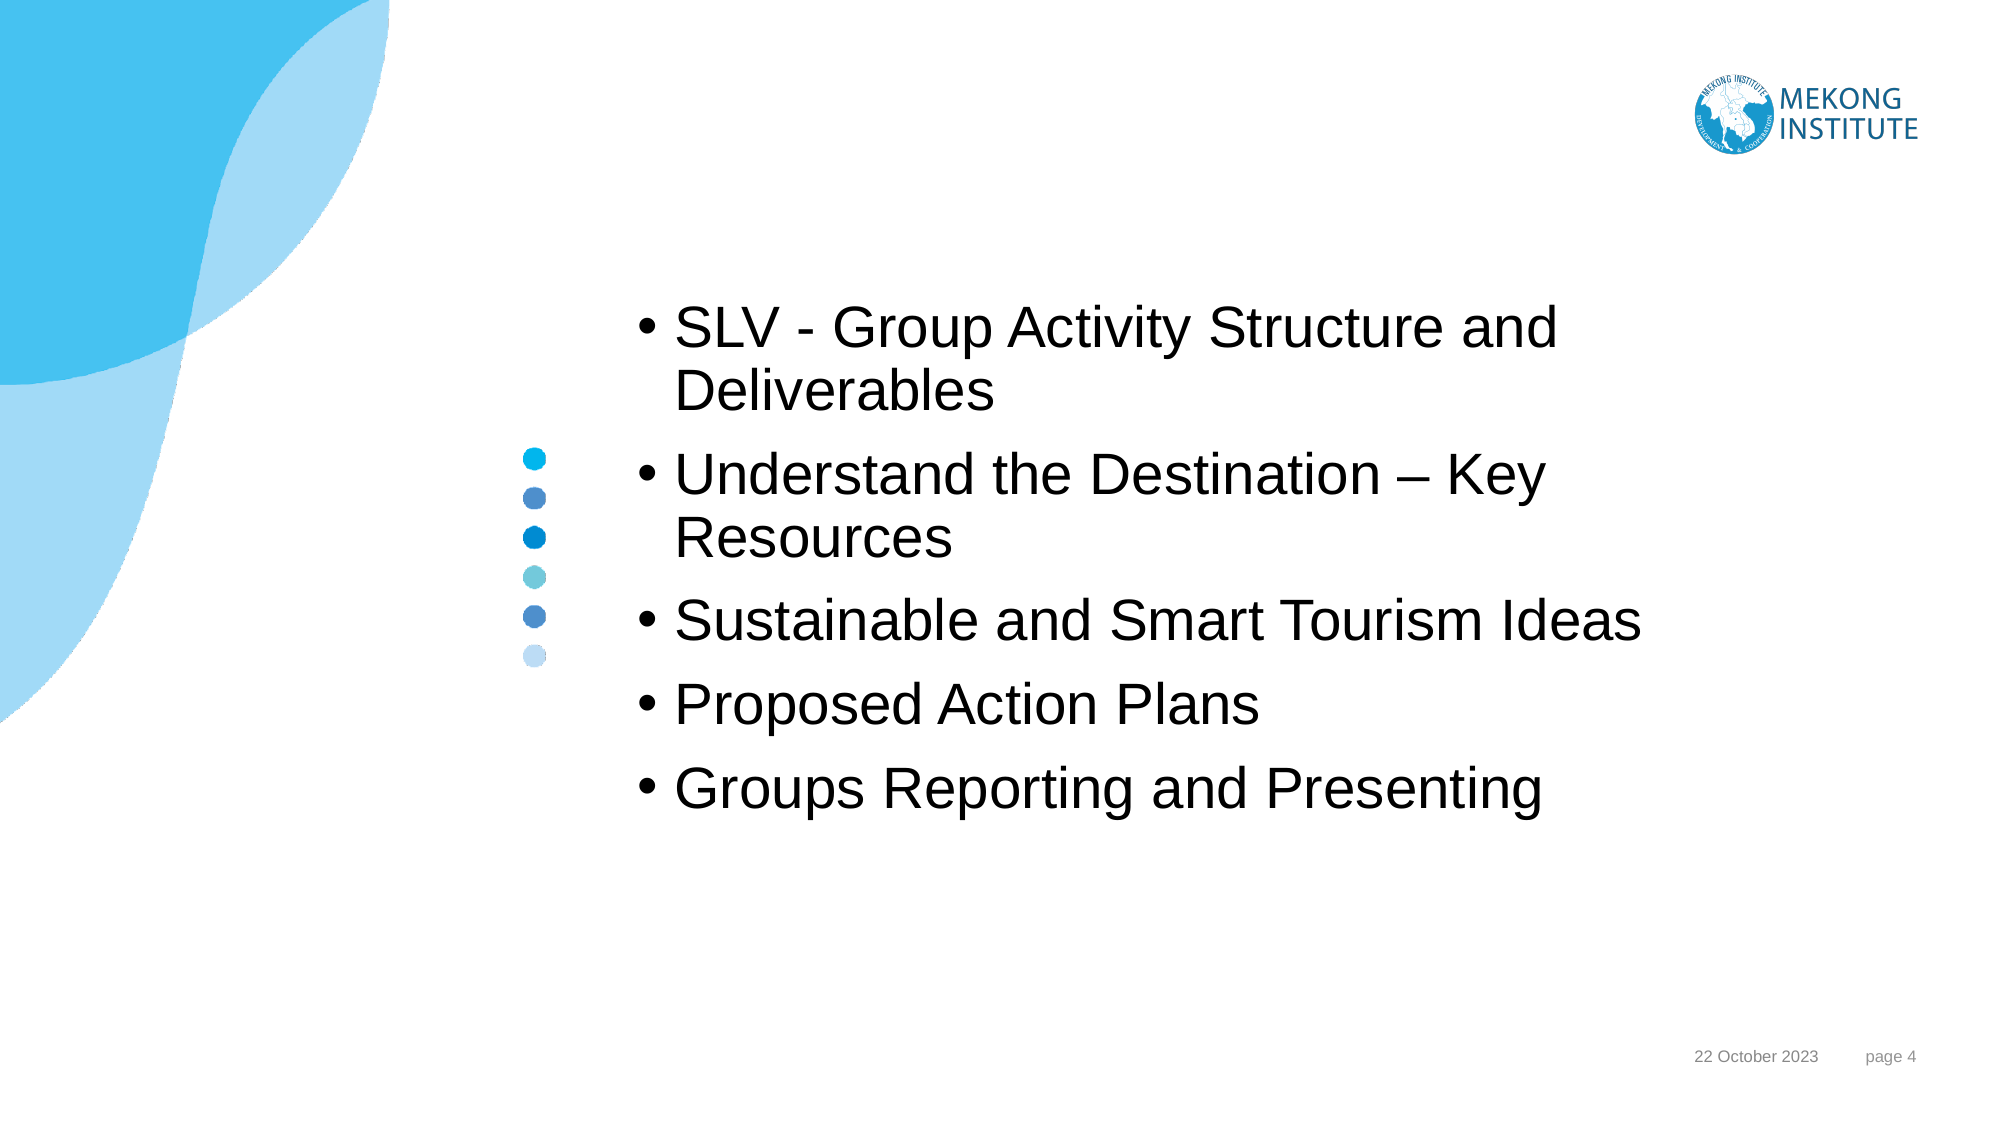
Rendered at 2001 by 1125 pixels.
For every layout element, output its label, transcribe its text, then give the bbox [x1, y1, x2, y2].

slide_number page ‹#› [1767, 1026, 1932, 1087]
list SLV - Group Activity Structure and Deliverables Understand the Destination – Key Resources Sustainable and Smart Tourism Ideas Proposed Action Plans Groups Reporting and Presenting [622, 179, 1850, 939]
picture [0, 0, 1997, 1124]
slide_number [1652, 1026, 1767, 1087]
